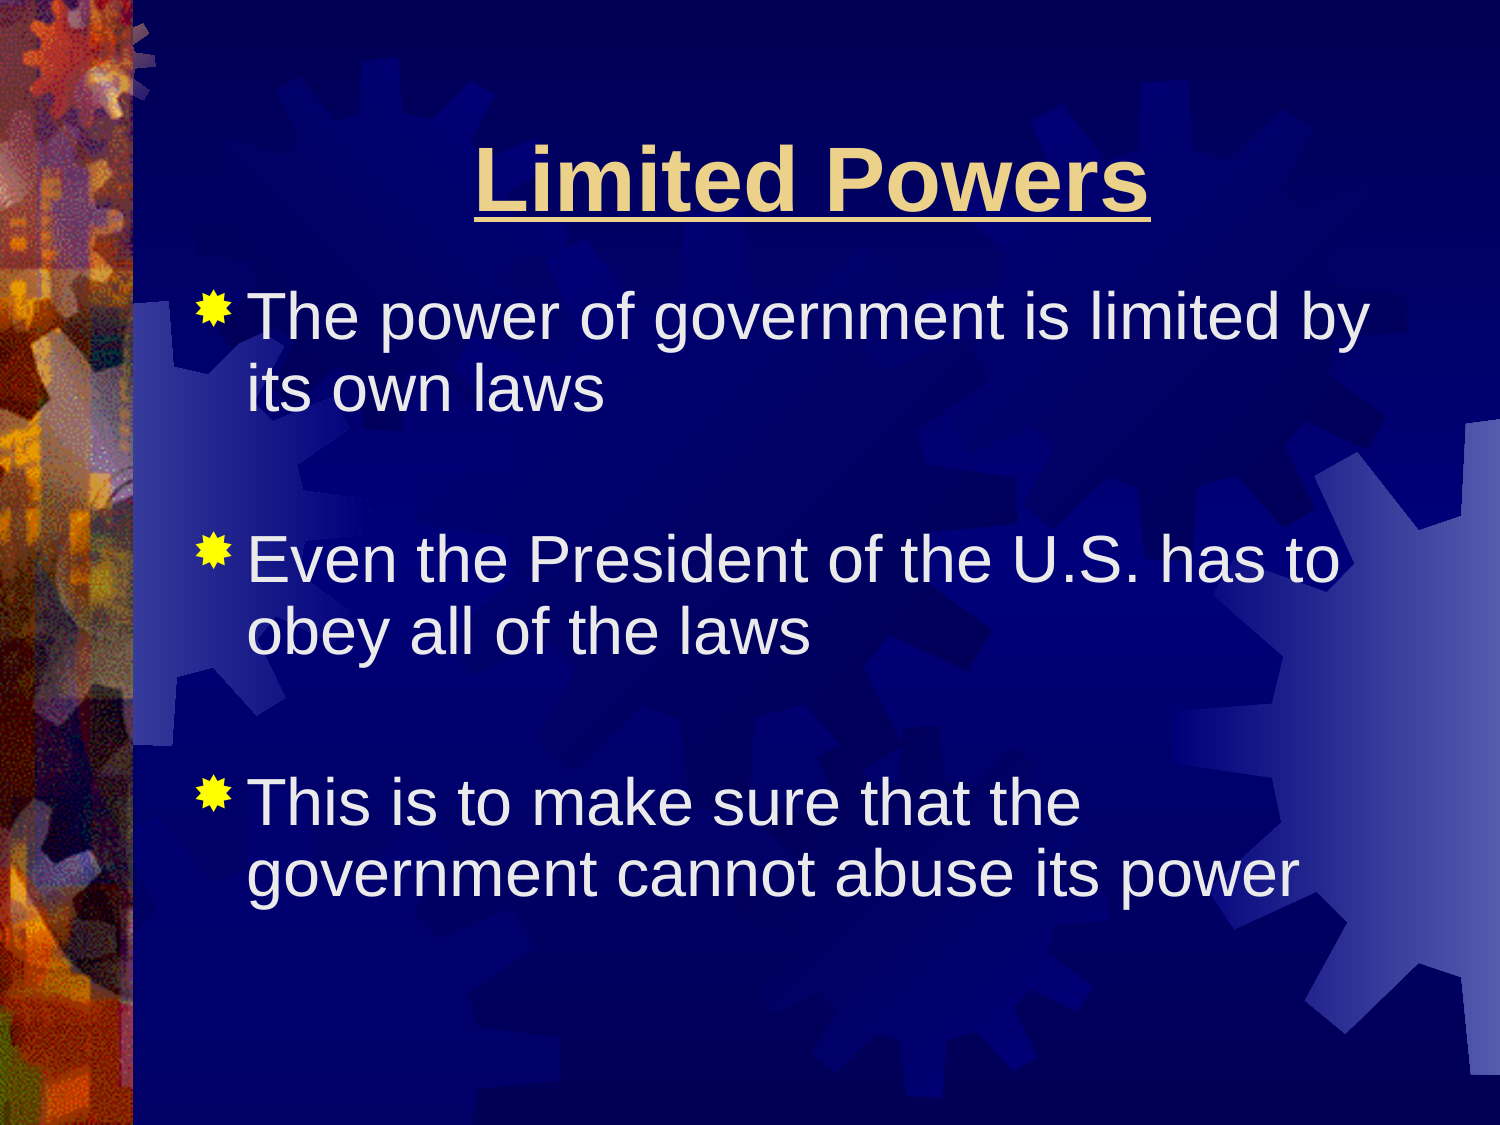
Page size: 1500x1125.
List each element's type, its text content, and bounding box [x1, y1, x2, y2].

picture [0, 0, 133, 1125]
title Limited Powers [174, 49, 1451, 238]
list The power of government is limited by its own laws Even the President of the U.S. has to obey all of the laws This is to make sure that the government cannot abuse its power [174, 274, 1451, 951]
